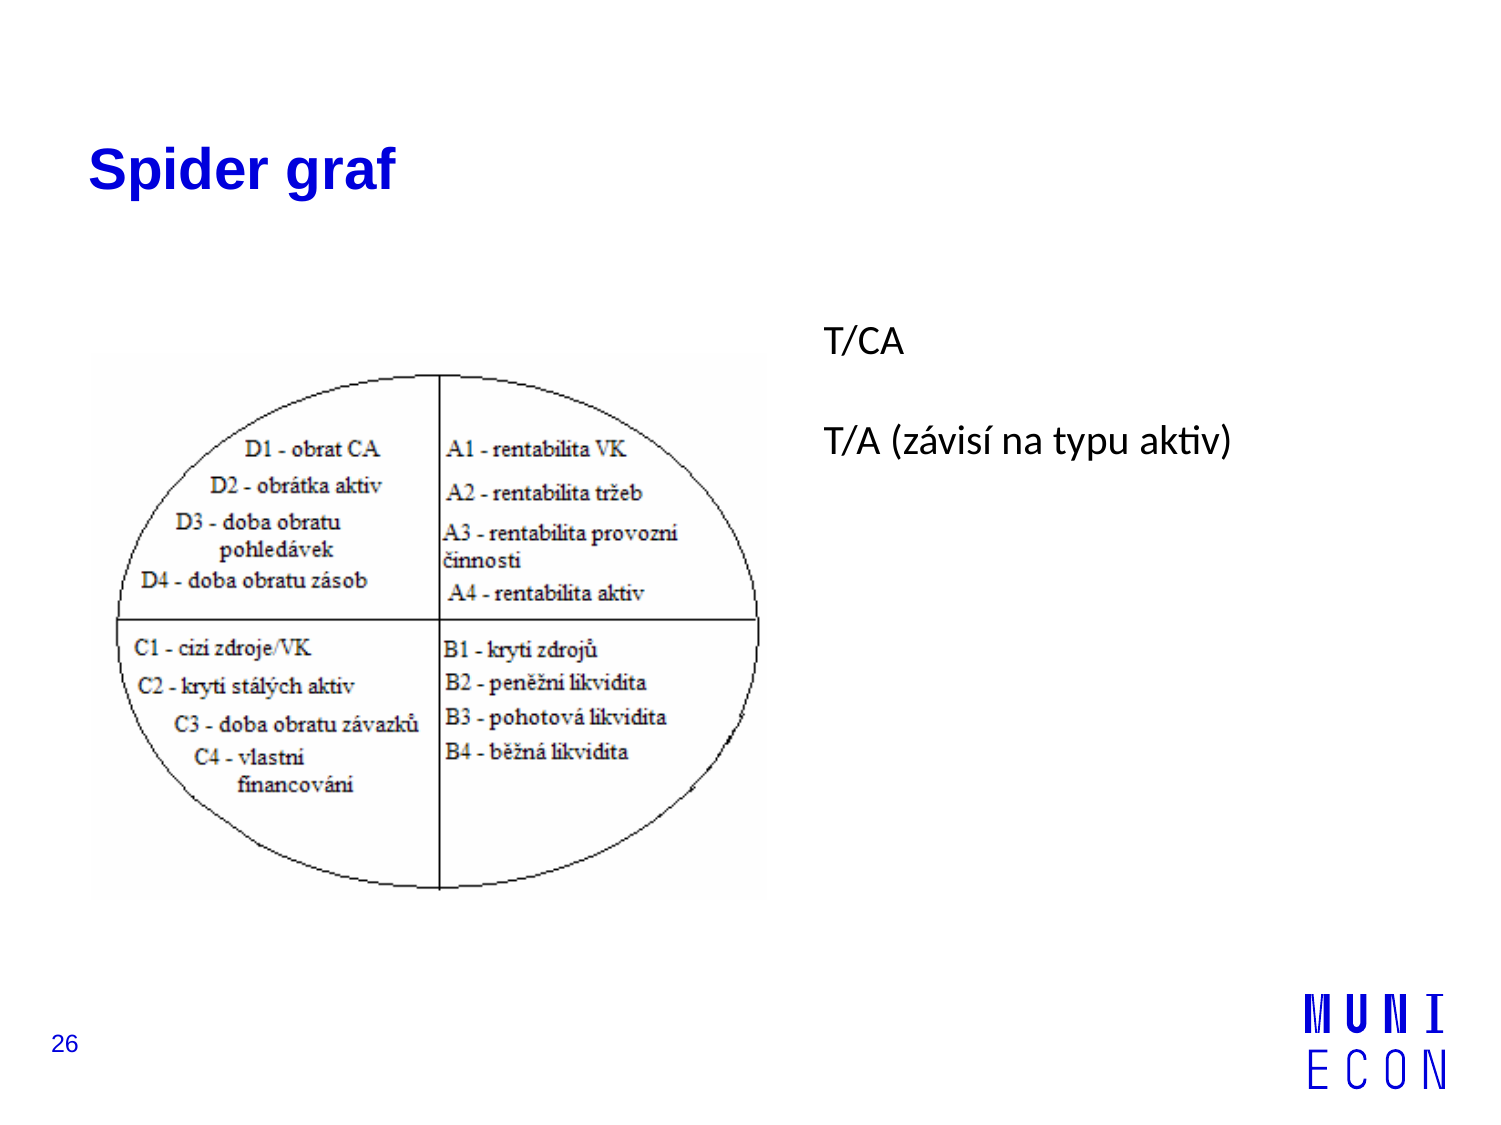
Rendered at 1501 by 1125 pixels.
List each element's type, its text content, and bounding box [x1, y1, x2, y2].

slide_number 26 [50, 1021, 82, 1063]
picture [91, 353, 767, 900]
title Spider graf [88, 118, 1412, 193]
